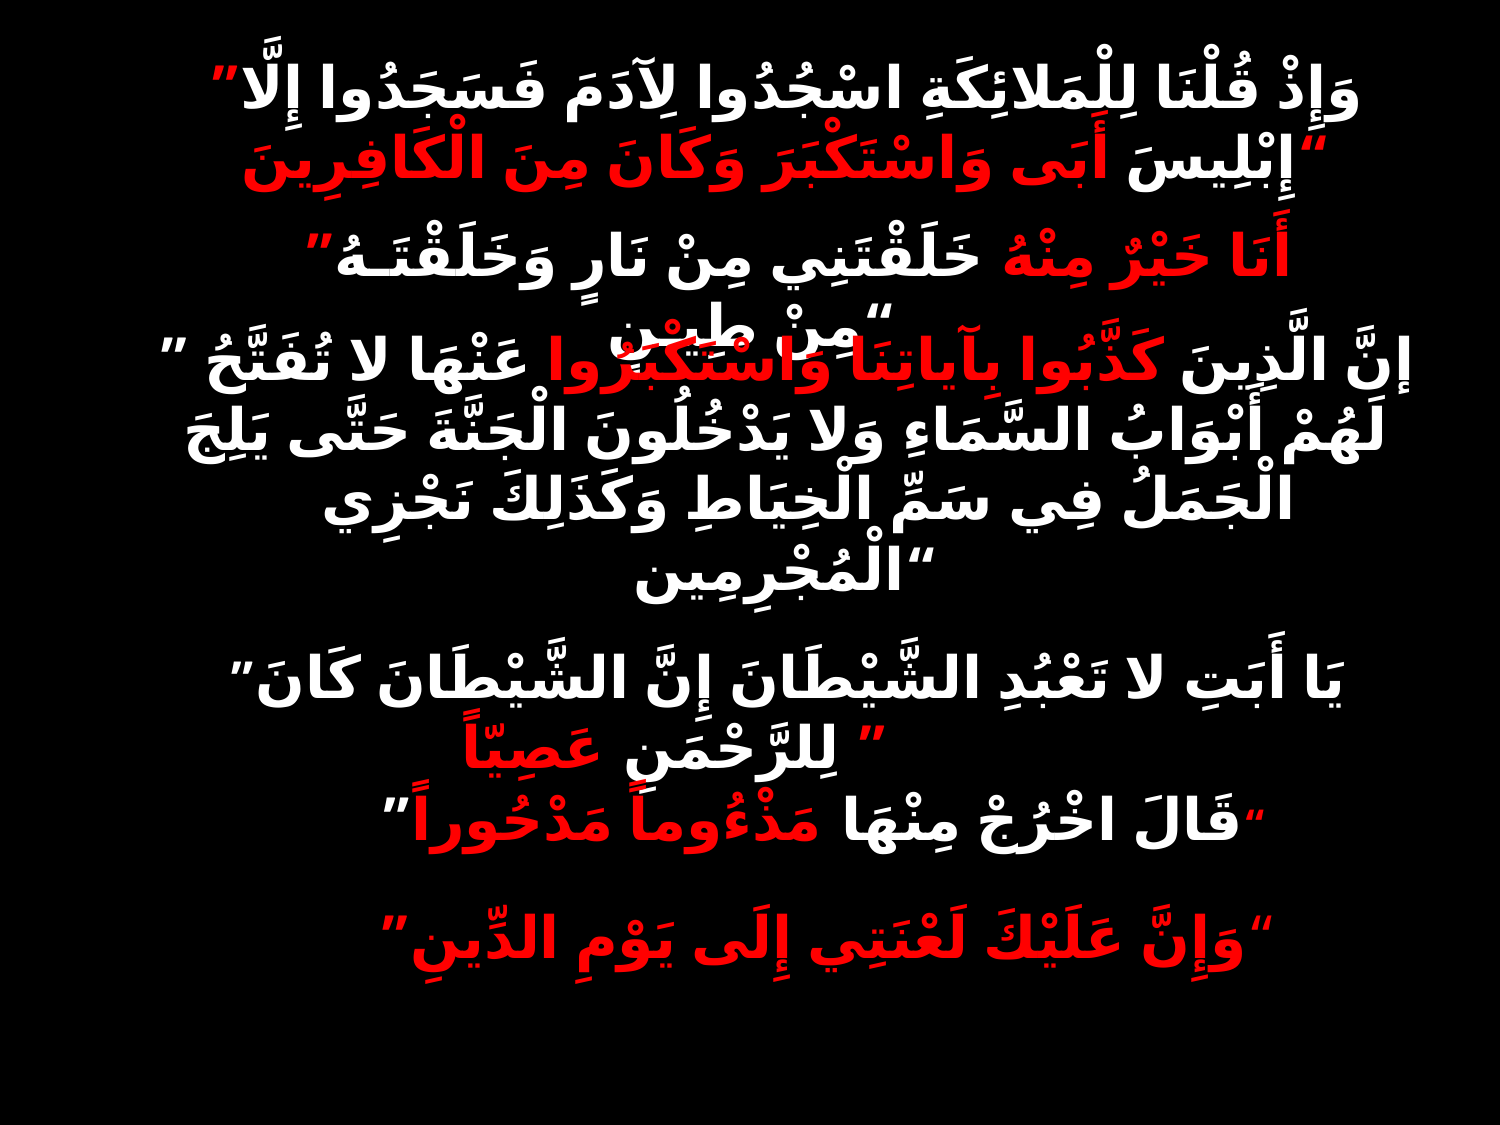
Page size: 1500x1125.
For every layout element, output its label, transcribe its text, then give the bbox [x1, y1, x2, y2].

text_box ”قَالَ اخْرُجْ مِنْهَا مَذْءُوماً مَدْحُوراً“ [230, 775, 1400, 860]
text_box ”وَإِنَّ عَلَيْكَ لَعْنَتِي إِلَى يَوْمِ الدِّينِ“ [253, 893, 1400, 978]
text_box ” إنَّ الَّذِينَ كَذَّبُوا بِآياتِنَا وَاسْتَكْبَرُوا عَنْهَا لا تُفَتَّحُ لَهُمْ أَبْوَابُ السَّمَاءِ وَلا يَدْخُلُونَ الْجَنَّةَ حَتَّى يَلِجَ الْجَمَلُ فِي سَمِّ الْخِيَاطِ وَكَذَلِكَ نَجْزِي الْمُجْرِمِين“ [123, 314, 1447, 610]
text_box ”وَإِذْ قُلْنَا لِلْمَلائِكَةِ اسْجُدُوا لِآدَمَ فَسَجَدُوا إِلَّا إِبْلِيسَ أَبَى وَاسْتَكْبَرَ وَكَانَ مِنَ الْكَافِرِينَ“ [100, 42, 1471, 198]
text_box ”أَنَا خَيْرٌ مِنْهُ خَلَقْتَنِي مِنْ نَارٍ وَخَلَقْتَـهُ مِنْ طِيـنٍ“ [253, 160, 1341, 314]
text_box ”يَا أَبَتِ لا تَعْبُدِ الشَّيْطَانَ إِنَّ الشَّيْطَانَ كَانَ لِلرَّحْمَنِ عَصِيّاً ” [112, 633, 1435, 788]
